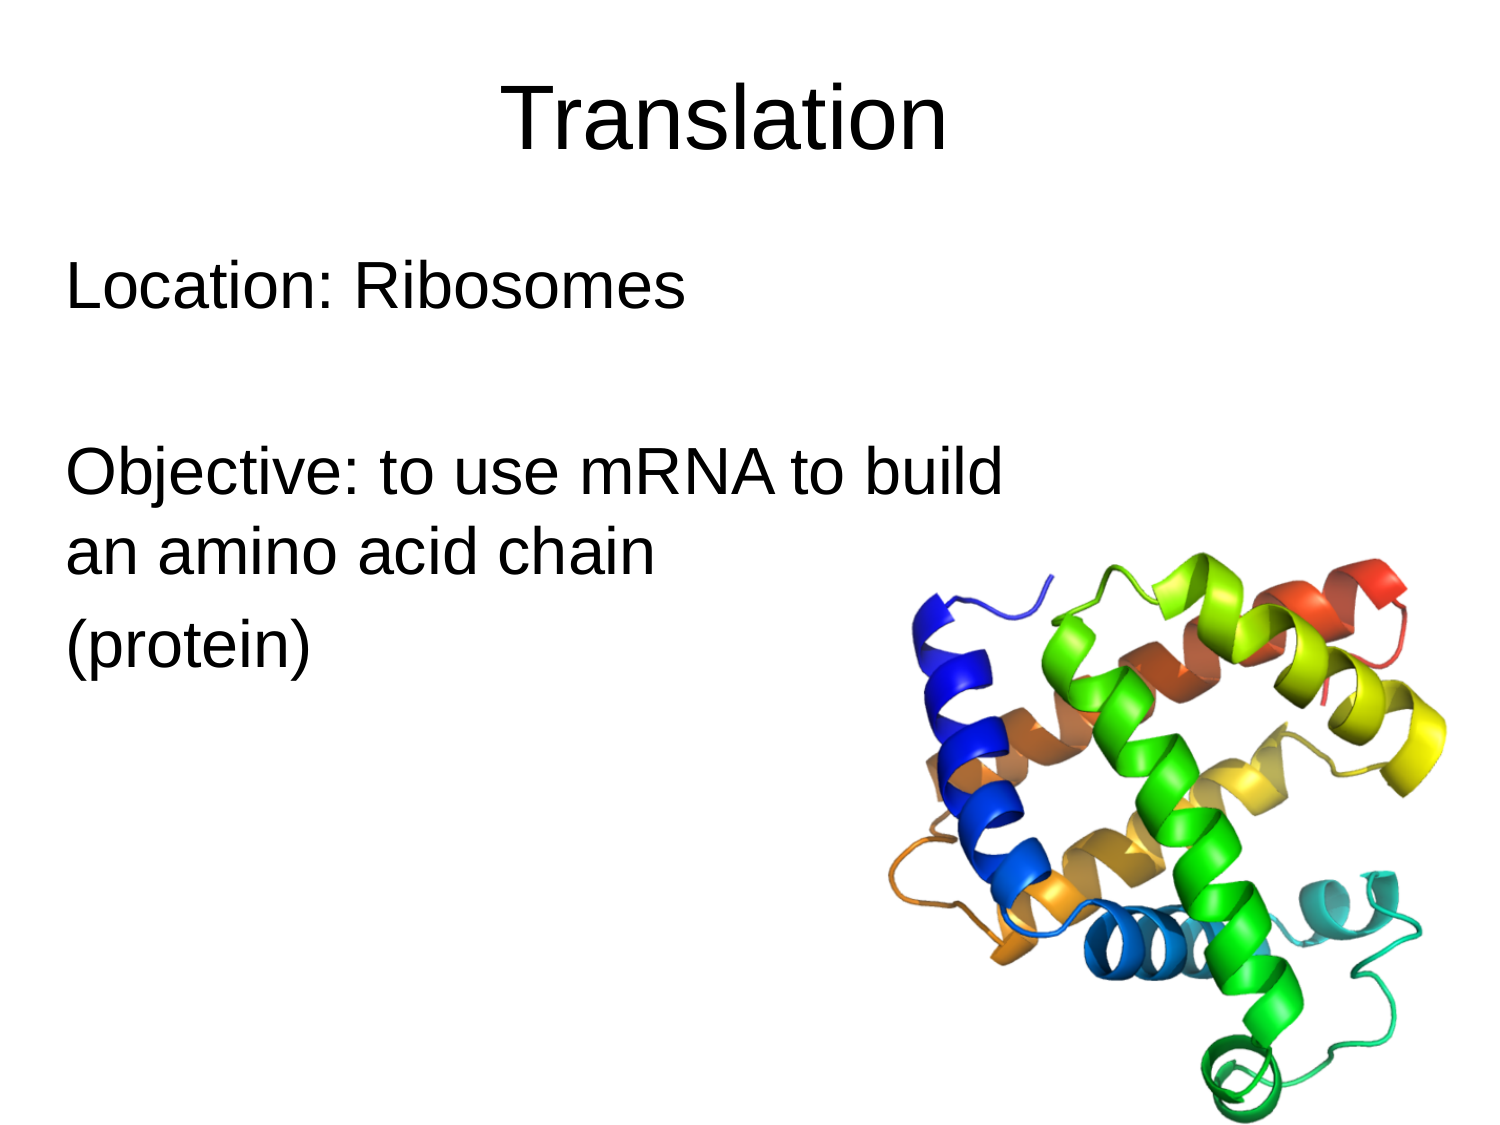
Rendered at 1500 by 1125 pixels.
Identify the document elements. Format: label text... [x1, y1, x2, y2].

subtitle Location: Ribosomes Objective: to use mRNA to build an amino acid chain (protein) [50, 233, 1100, 522]
title Translation [87, 0, 1363, 234]
picture [862, 521, 1479, 1125]
